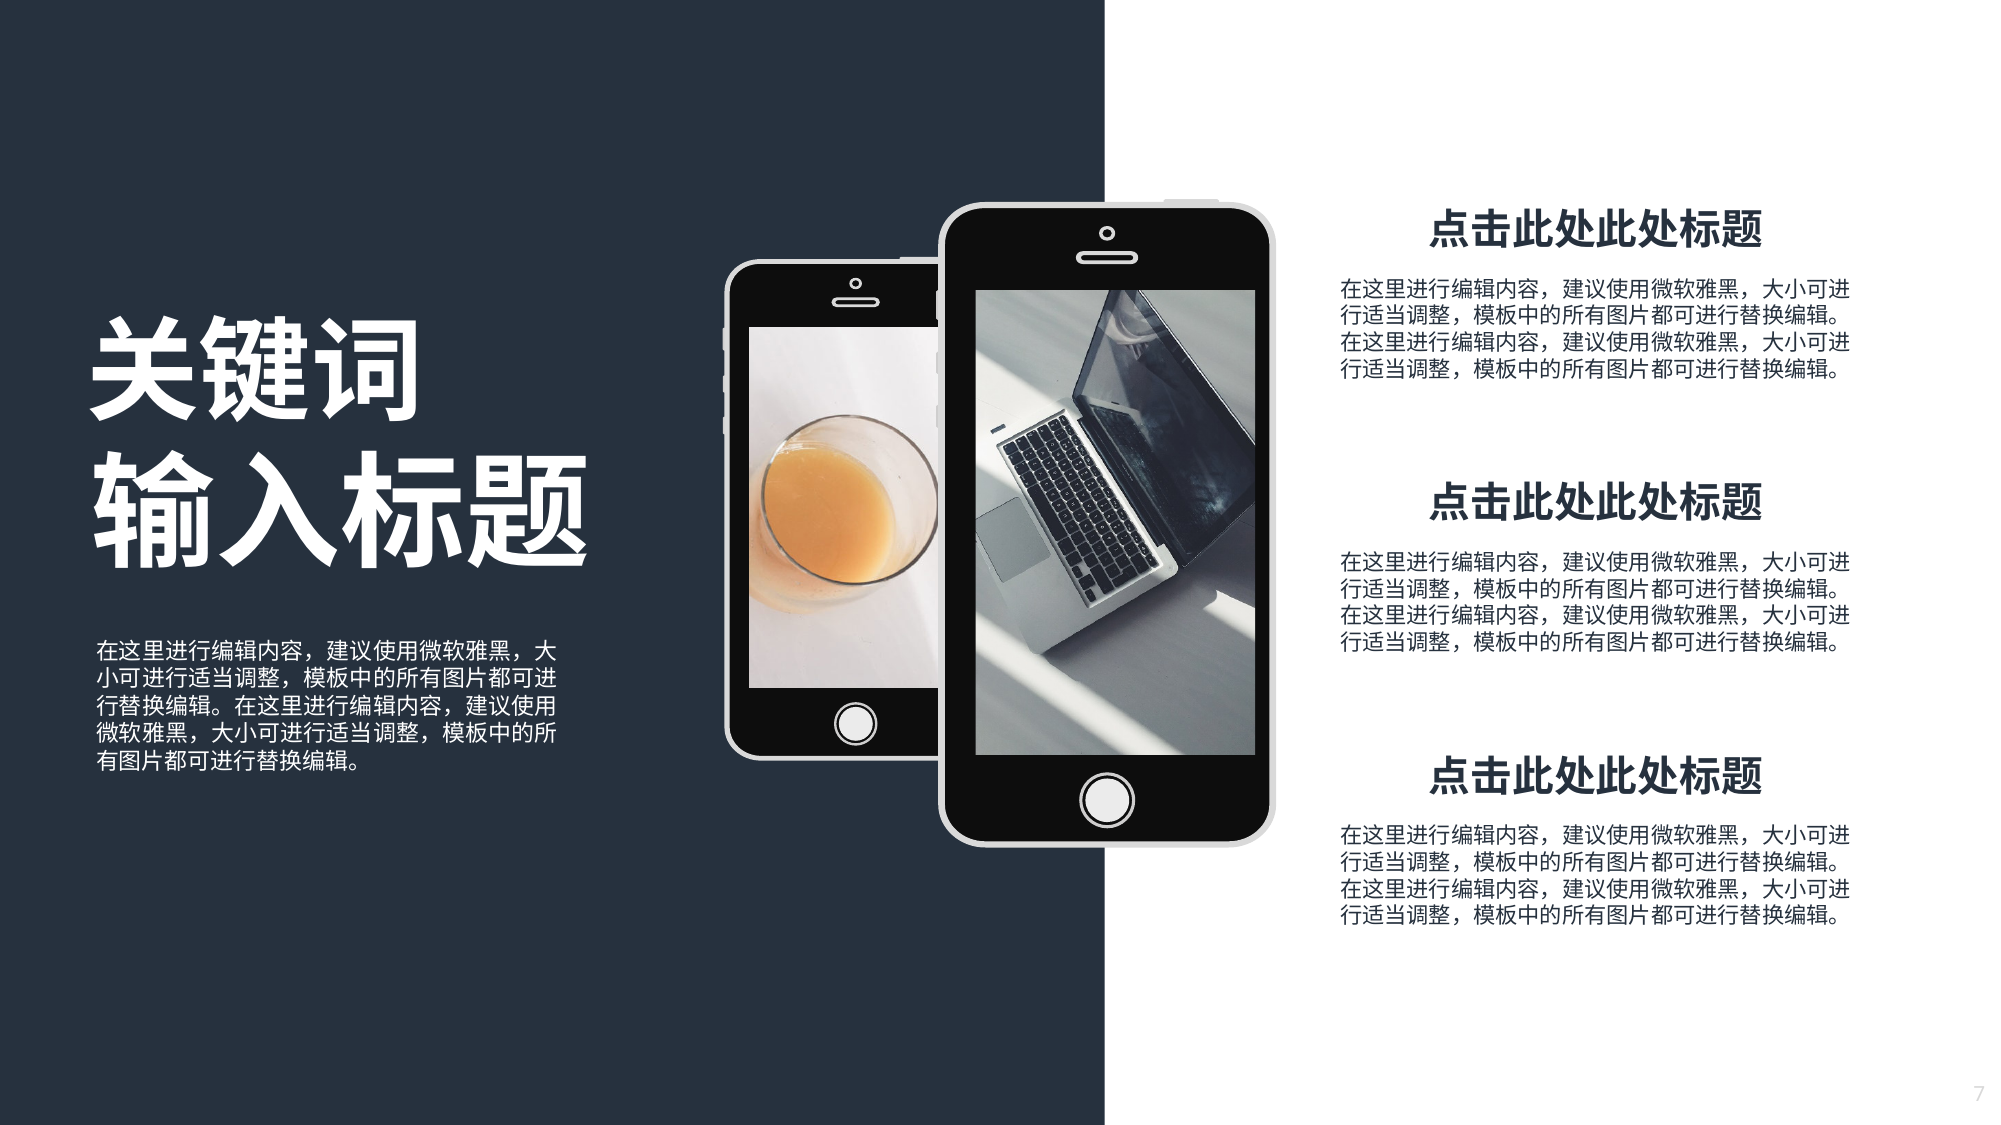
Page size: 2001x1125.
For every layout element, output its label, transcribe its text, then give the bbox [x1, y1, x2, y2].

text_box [935, 199, 1277, 848]
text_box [1329, 468, 1862, 657]
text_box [1329, 195, 1862, 383]
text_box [1329, 742, 1862, 930]
text_box 关键词 [71, 305, 722, 429]
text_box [722, 256, 935, 761]
text_box [0, 0, 1105, 1125]
slide_number 7 [1900, 1066, 2000, 1123]
text_box 在这里进行编辑内容，建议使用微软雅黑，大小可进行适当调整，模板中的所有图片都可进行替换编辑。在这里进行编辑内容，建议使用微软雅黑，大小可进行适当调整，模板中的所有图片都可进行替换编辑。 [81, 628, 573, 781]
text_box 输入标题 [76, 425, 606, 591]
